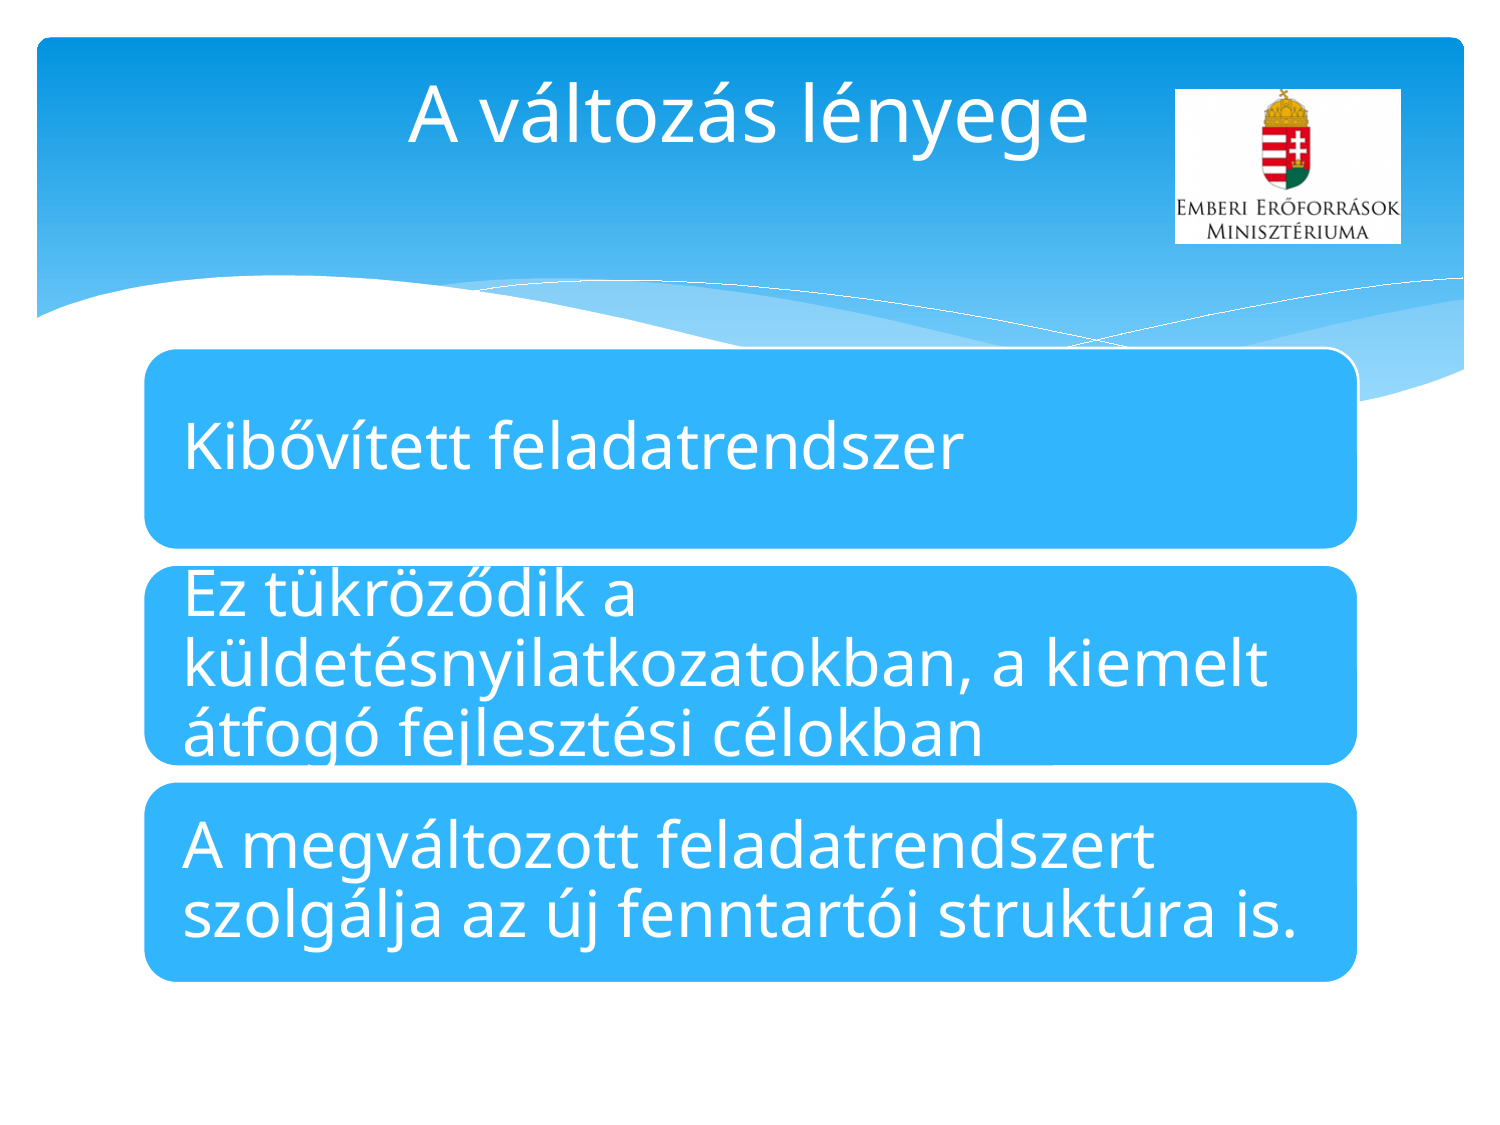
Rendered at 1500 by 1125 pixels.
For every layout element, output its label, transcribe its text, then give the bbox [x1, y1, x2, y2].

picture [1174, 89, 1401, 245]
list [142, 326, 1359, 1006]
title A változás lényege [75, 55, 1425, 261]
